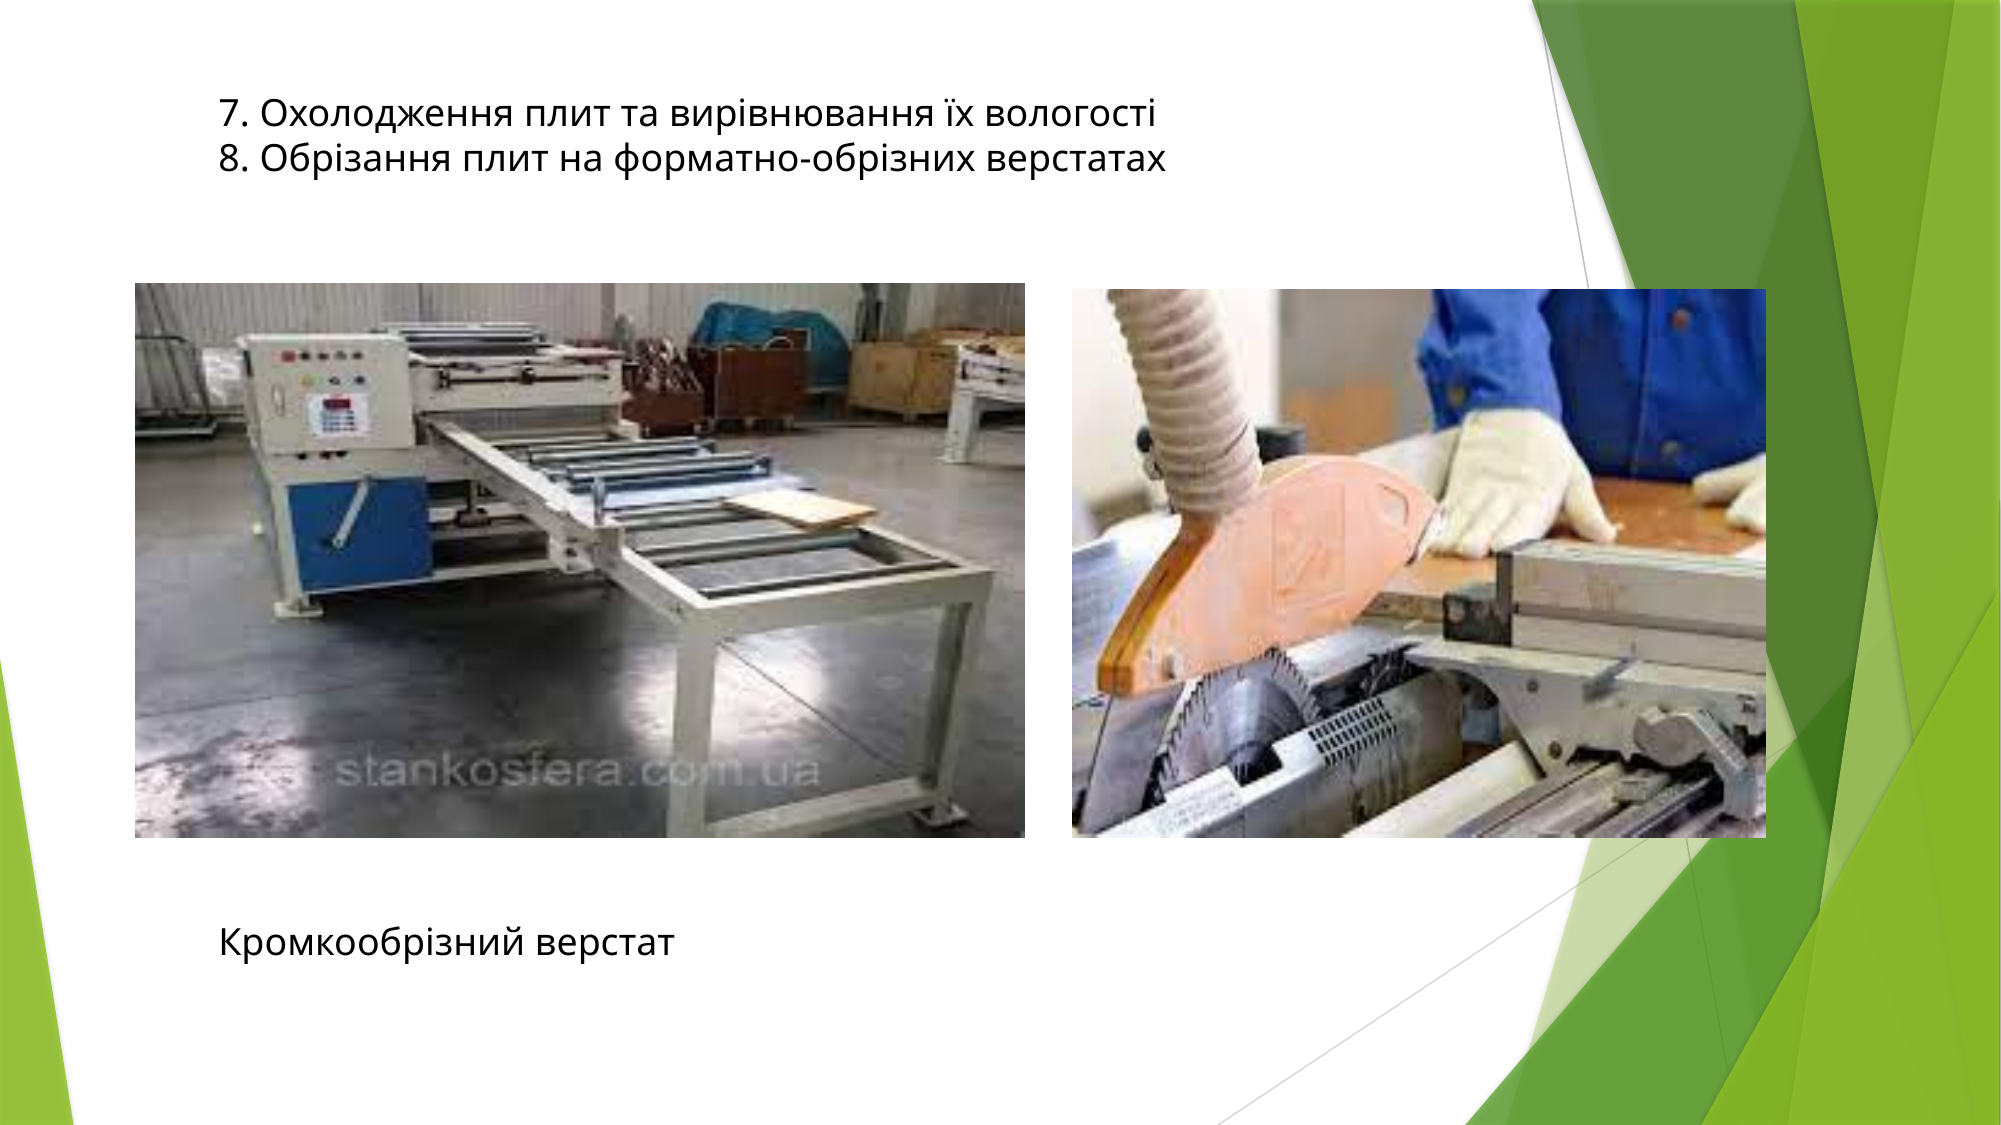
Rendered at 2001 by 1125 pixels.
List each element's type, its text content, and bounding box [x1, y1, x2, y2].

text_box 7. Охолодження плит та вирівнювання їх вологості 8. Обрізання плит на форматно-обрізних верстатах [203, 81, 1295, 187]
picture [134, 282, 1025, 839]
picture [1071, 288, 1767, 839]
text_box Кромкообрізний верстат [203, 910, 948, 971]
